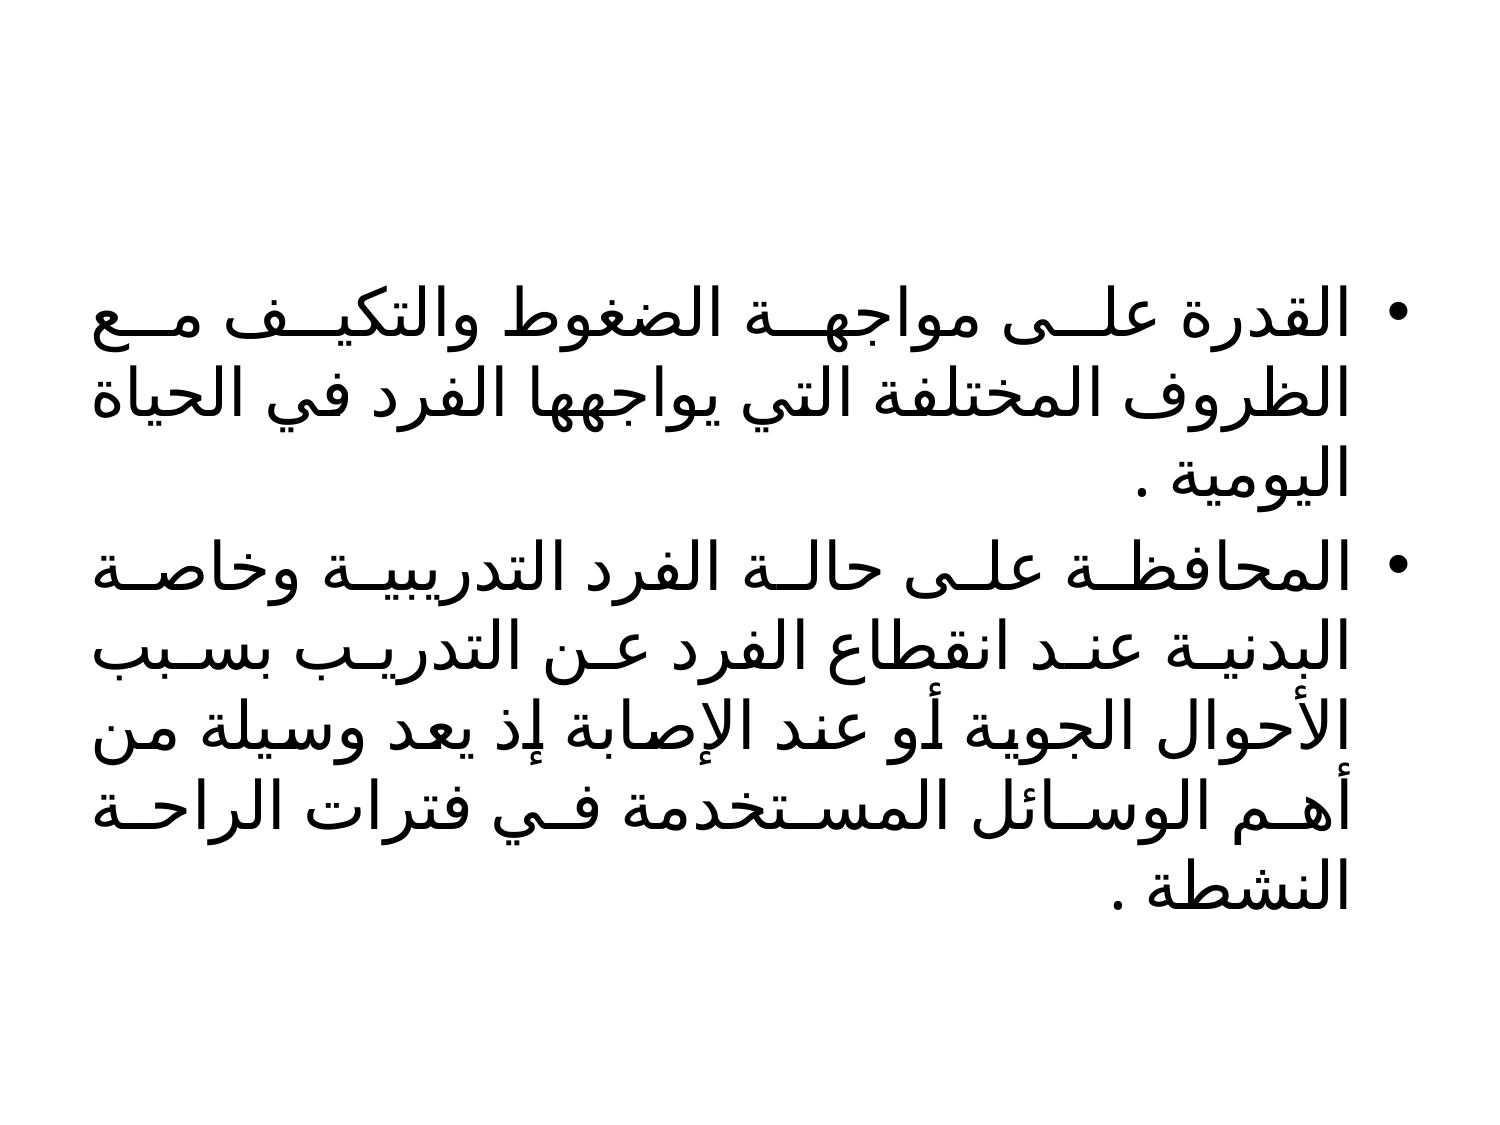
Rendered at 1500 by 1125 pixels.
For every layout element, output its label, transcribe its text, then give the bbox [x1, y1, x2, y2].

list القدرة على مواجهة الضغوط والتكيف مع الظروف المختلفة التي يواجهها الفرد في الحياة اليومية . المحافظة على حالة الفرد التدريبية وخاصة البدنية عند انقطاع الفرد عن التدريب بسبب الأحوال الجوية أو عند الإصابة إذ يعد وسيلة من أهم الوسائل المستخدمة في فترات الراحة النشطة . [75, 262, 1425, 1005]
